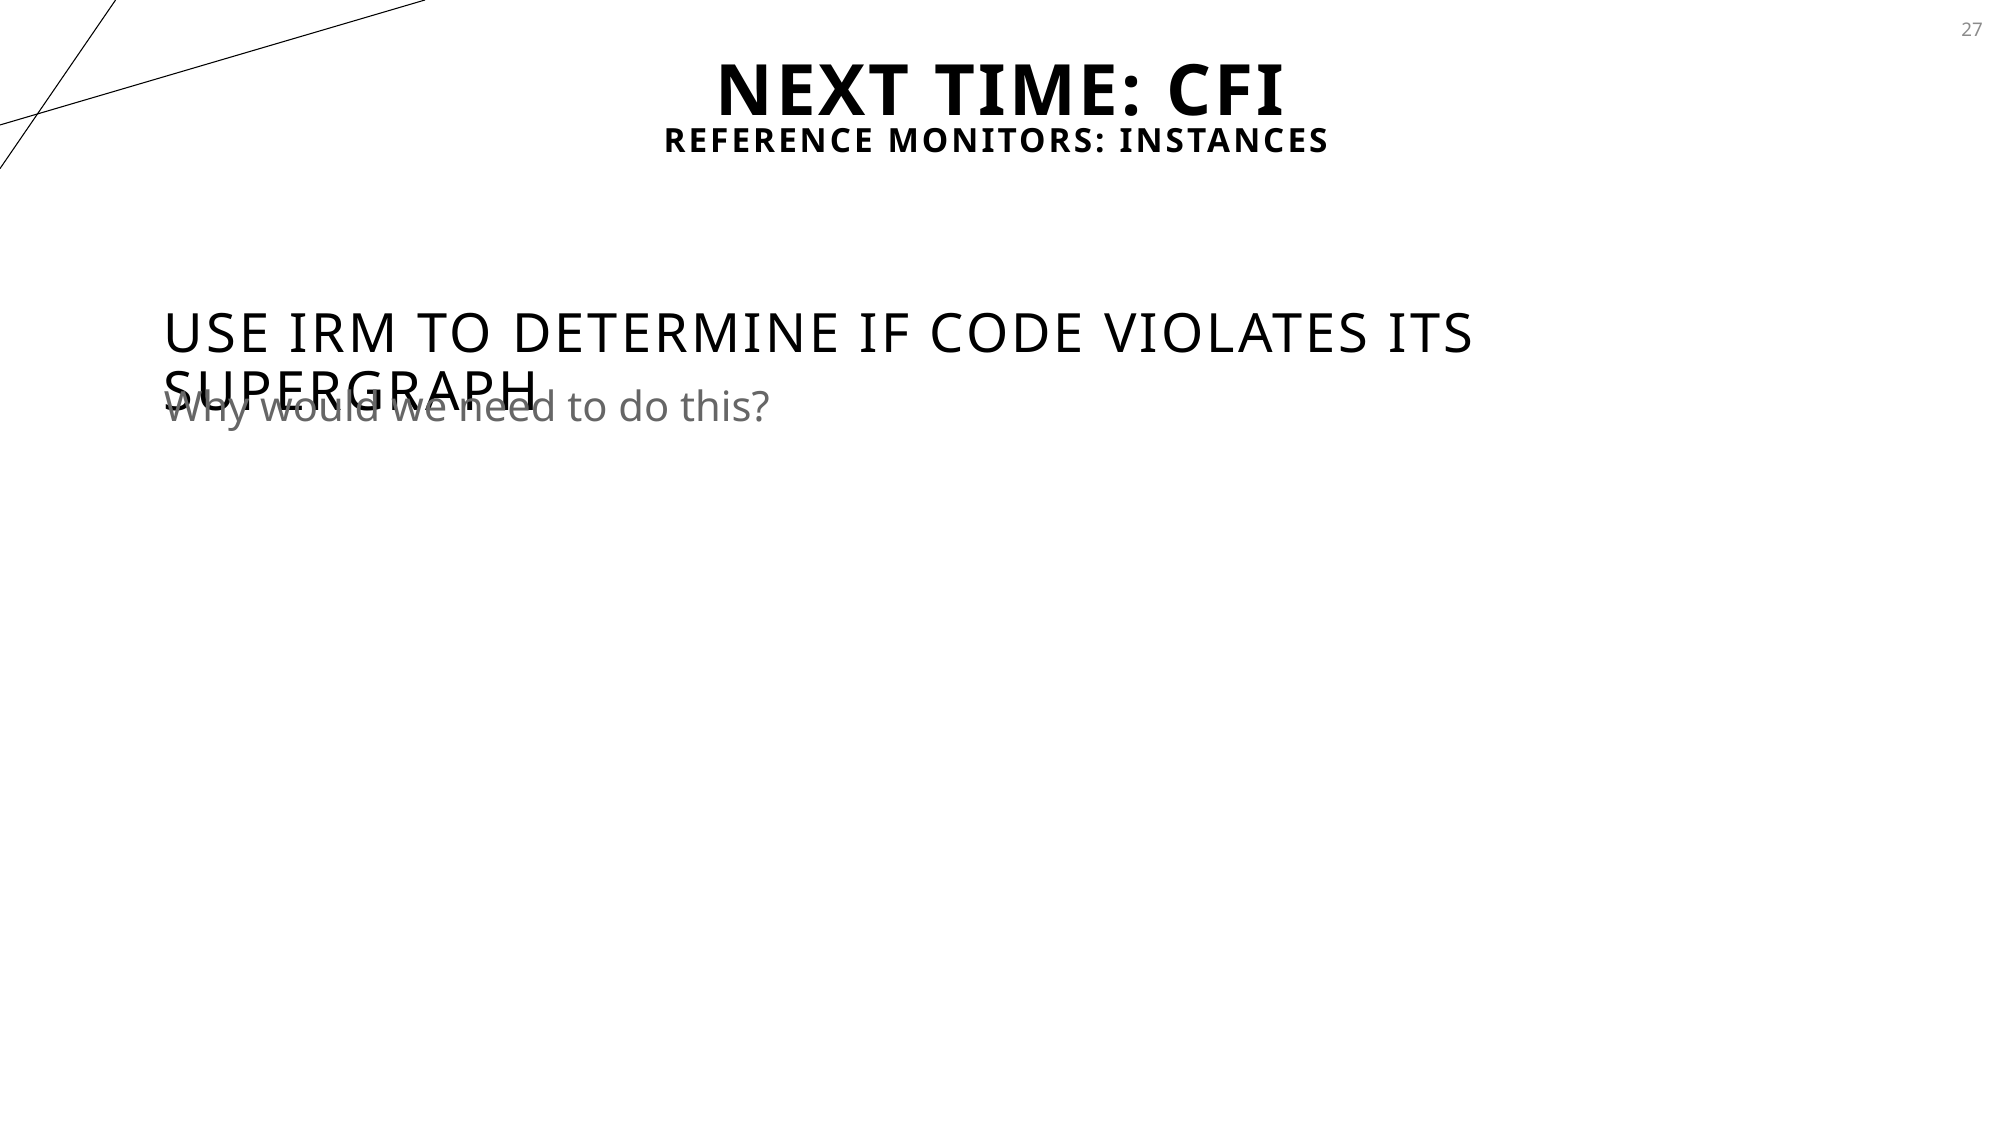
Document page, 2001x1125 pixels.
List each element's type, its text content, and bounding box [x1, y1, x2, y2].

text_box Why would we need to do this? [148, 372, 1028, 438]
text_box Use IRM to determine if code violates its supergraph [148, 298, 1577, 364]
text_box Reference Monitors: Instances [0, 33, 1995, 251]
title Next Time: CFI [1, 0, 1999, 202]
